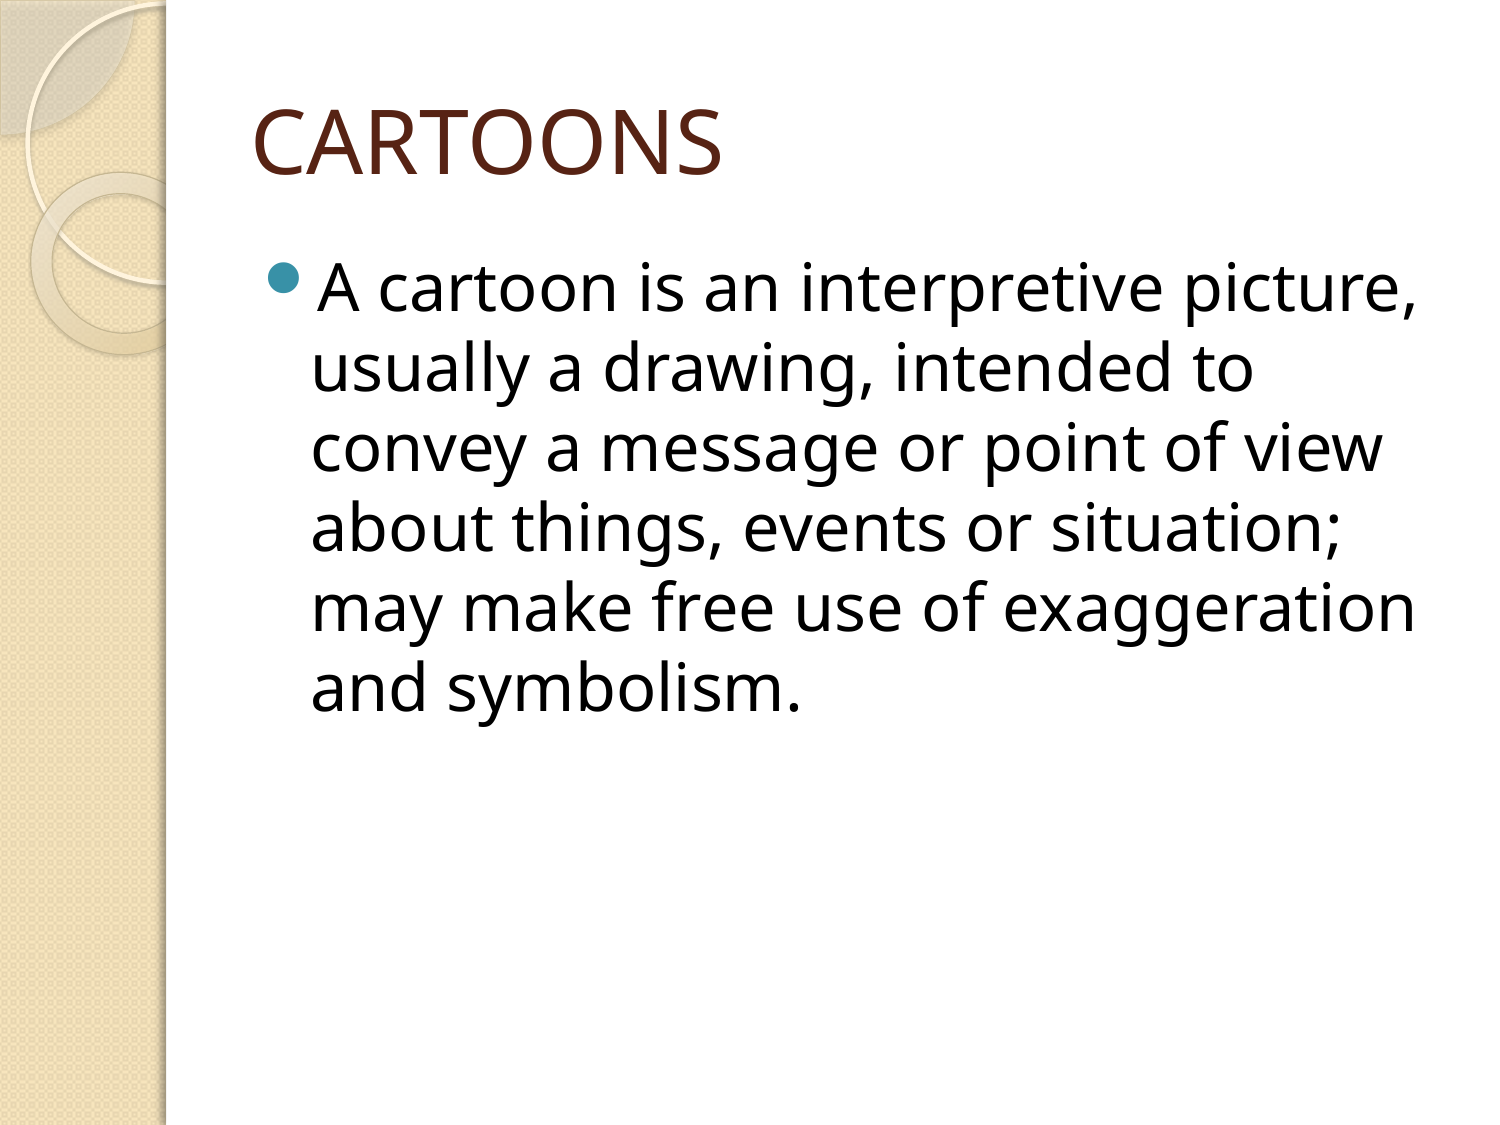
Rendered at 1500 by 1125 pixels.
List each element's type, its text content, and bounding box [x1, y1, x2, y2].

list A cartoon is an interpretive picture, usually a drawing, intended to convey a message or point of view about things, events or situation; may make free use of exaggeration and symbolism. [235, 237, 1466, 1025]
title CARTOONS [235, 45, 1466, 233]
